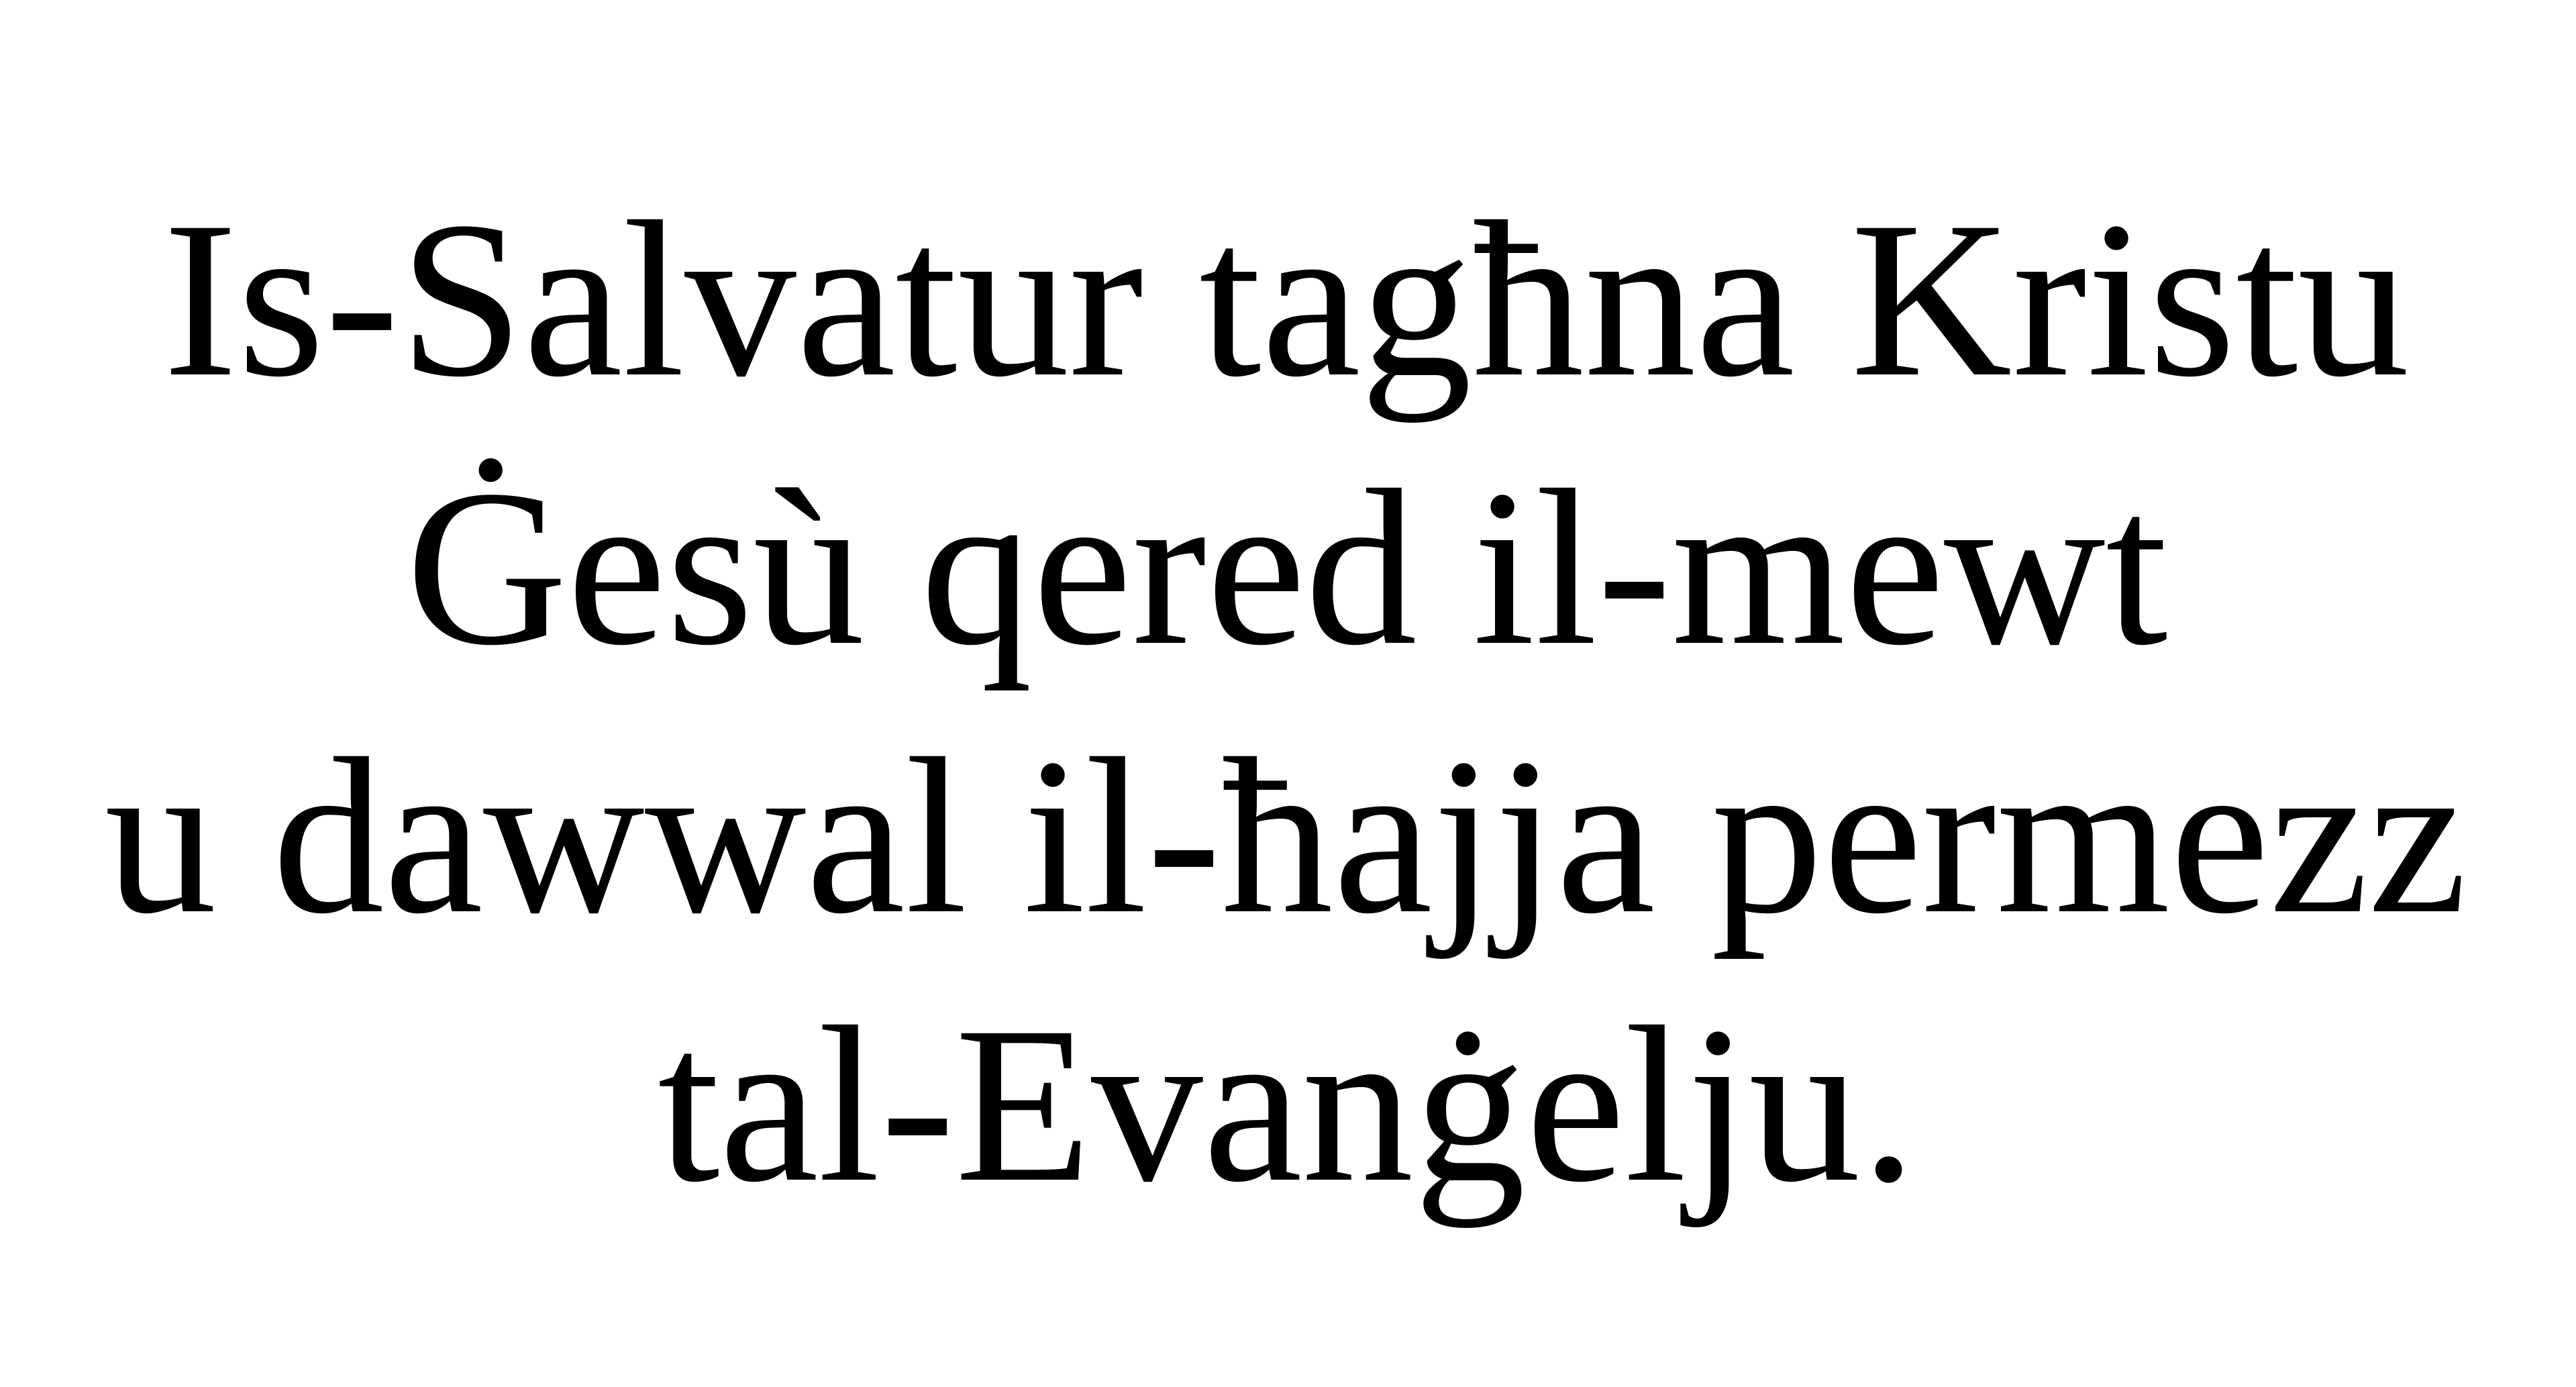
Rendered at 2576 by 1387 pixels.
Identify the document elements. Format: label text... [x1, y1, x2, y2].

text_box Is-Salvatur tagħna Kristu Ġesù qered il-mewt u dawwal il-ħajja permezz tal-Evanġelju. [51, 146, 2524, 1230]
